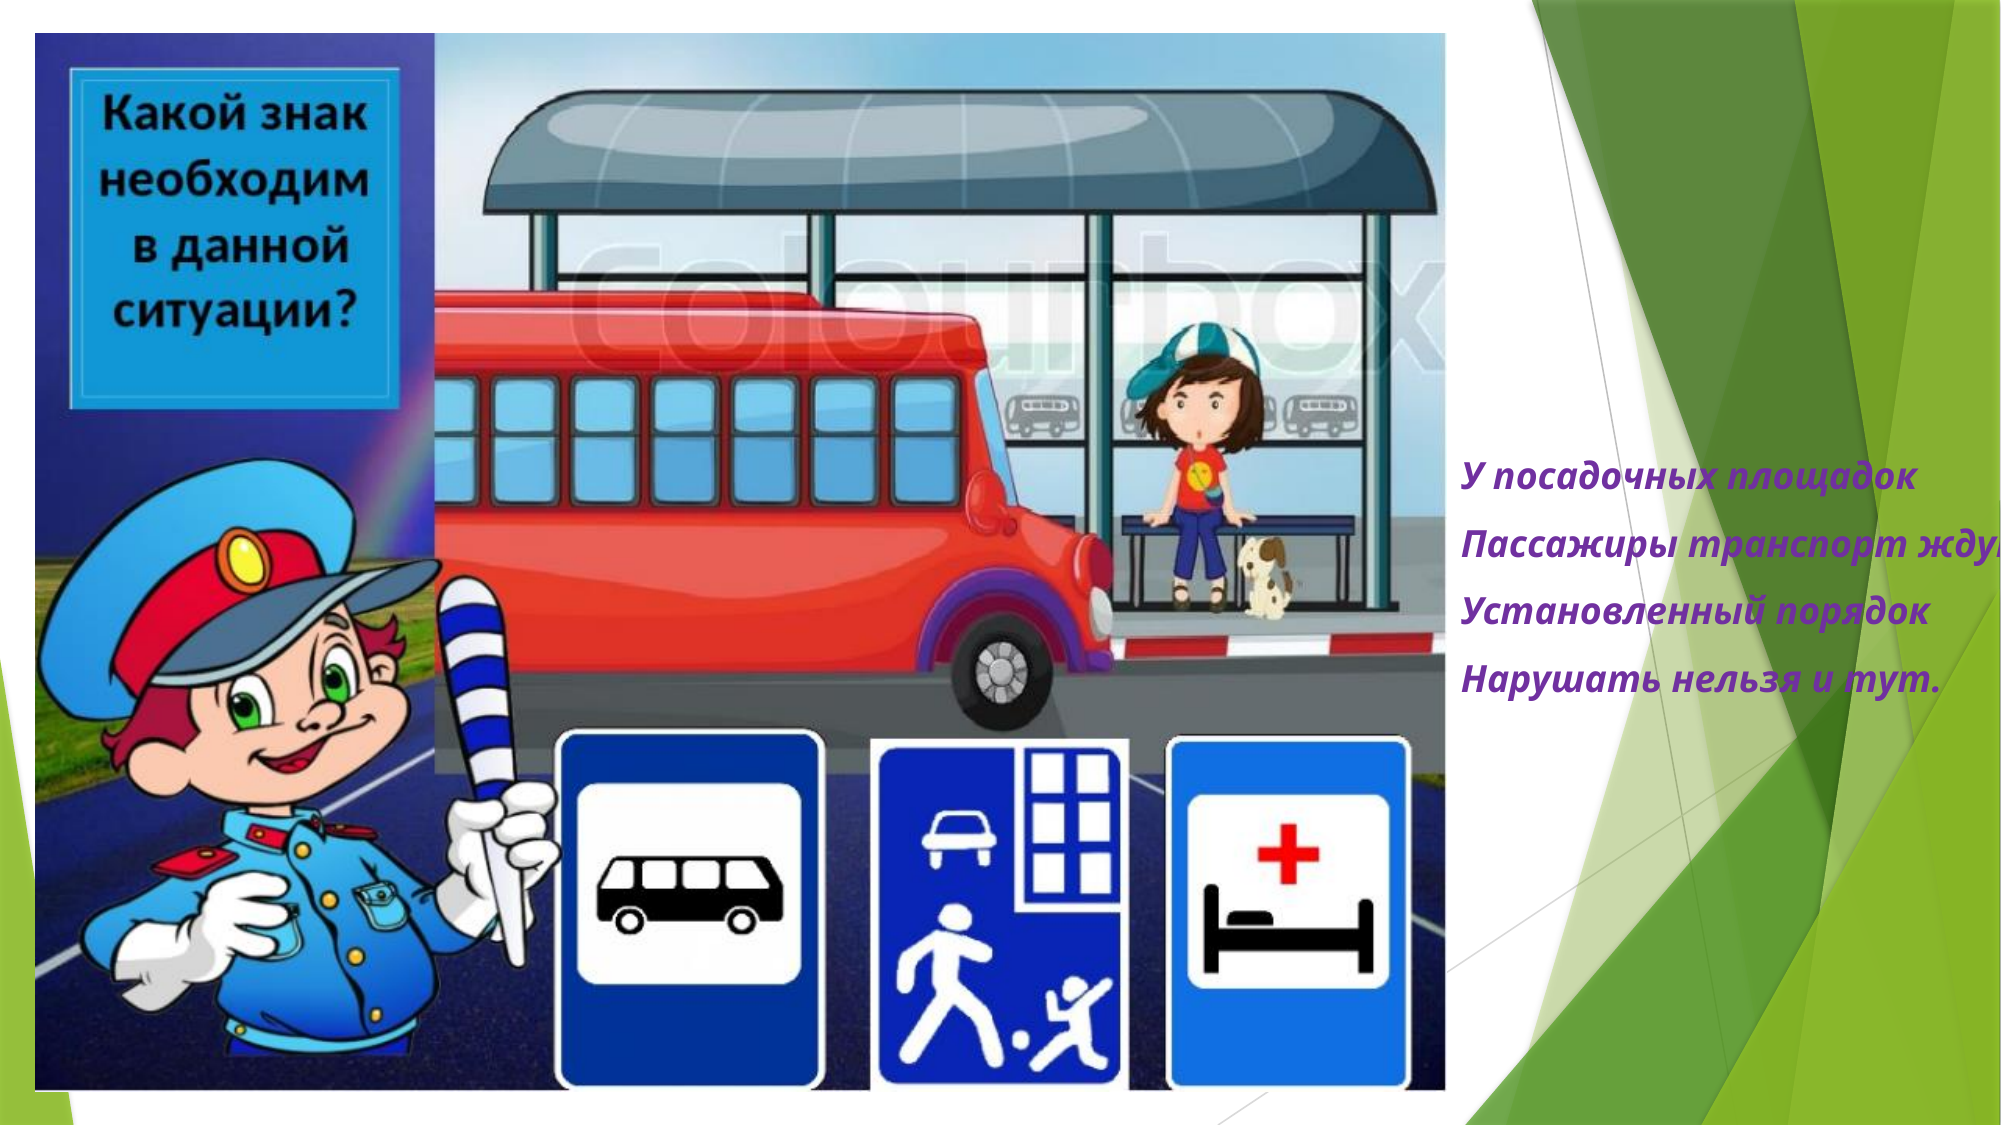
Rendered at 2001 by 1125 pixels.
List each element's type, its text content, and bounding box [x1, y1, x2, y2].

text_box У посадочных площадок Пассажиры транспорт ждут. Установленный порядок Нарушать нельзя и тут. [1451, 422, 2000, 708]
picture [35, 33, 1447, 1092]
